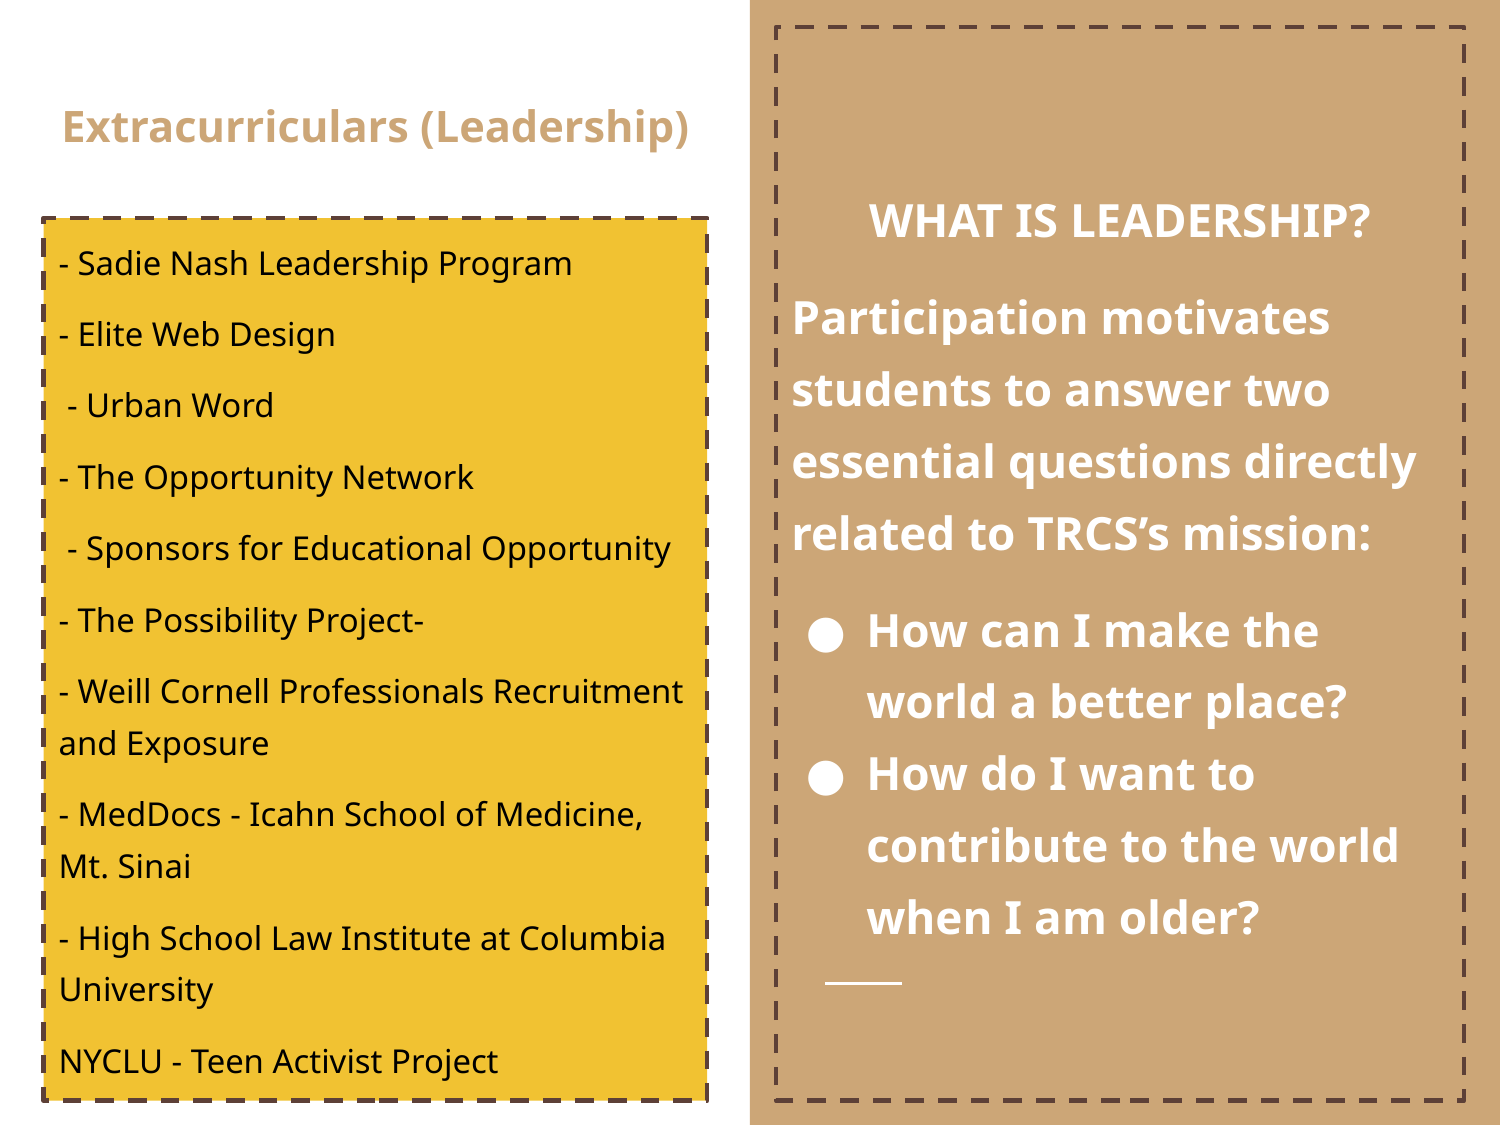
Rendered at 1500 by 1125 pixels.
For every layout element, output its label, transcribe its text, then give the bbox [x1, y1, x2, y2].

title Extracurriculars (Leadership) [43, 26, 708, 171]
subtitle - Sadie Nash Leadership Program - Elite Web Design - Urban Word - The Opportunity Network - Sponsors for Educational Opportunity - The Possibility Project- - Weill Cornell Professionals Recruitment and Exposure - MedDocs - Icahn School of Medicine, Mt. Sinai - High School Law Institute at Columbia University NYCLU - Teen Activist Project [43, 218, 708, 1101]
list WHAT IS LEADERSHIP? Participation motivates students to answer two essential questions directly related to TRCS’s mission: How can I make the world a better place? How do I want to contribute to the world when I am older? [776, 26, 1464, 1101]
